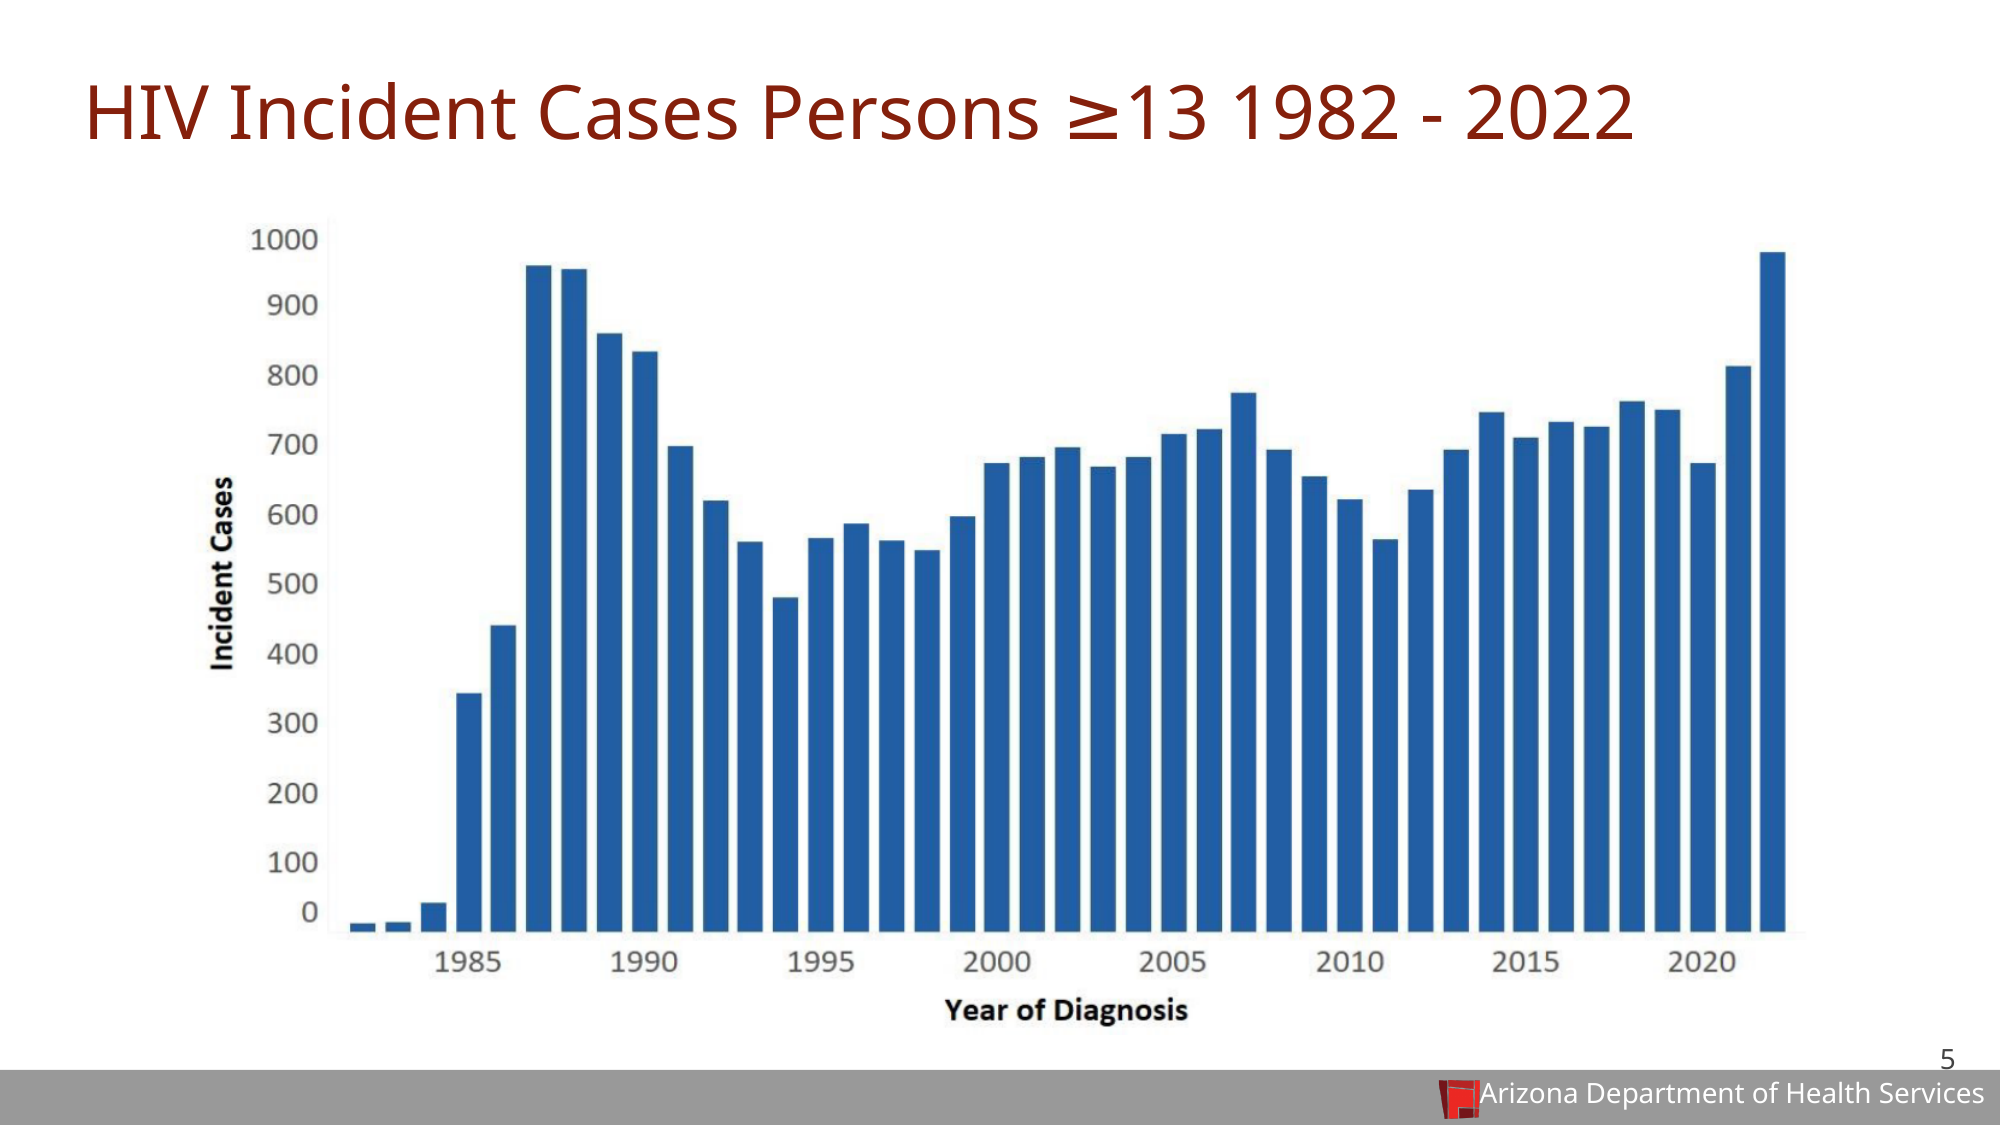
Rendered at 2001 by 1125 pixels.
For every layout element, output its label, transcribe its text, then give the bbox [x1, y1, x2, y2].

picture [1438, 1080, 1485, 1119]
picture [183, 199, 1817, 1035]
slide_number 5 [1850, 1017, 1971, 1104]
title HIV Incident Cases Persons ≥13 1982 - 2022 [68, 49, 1932, 183]
